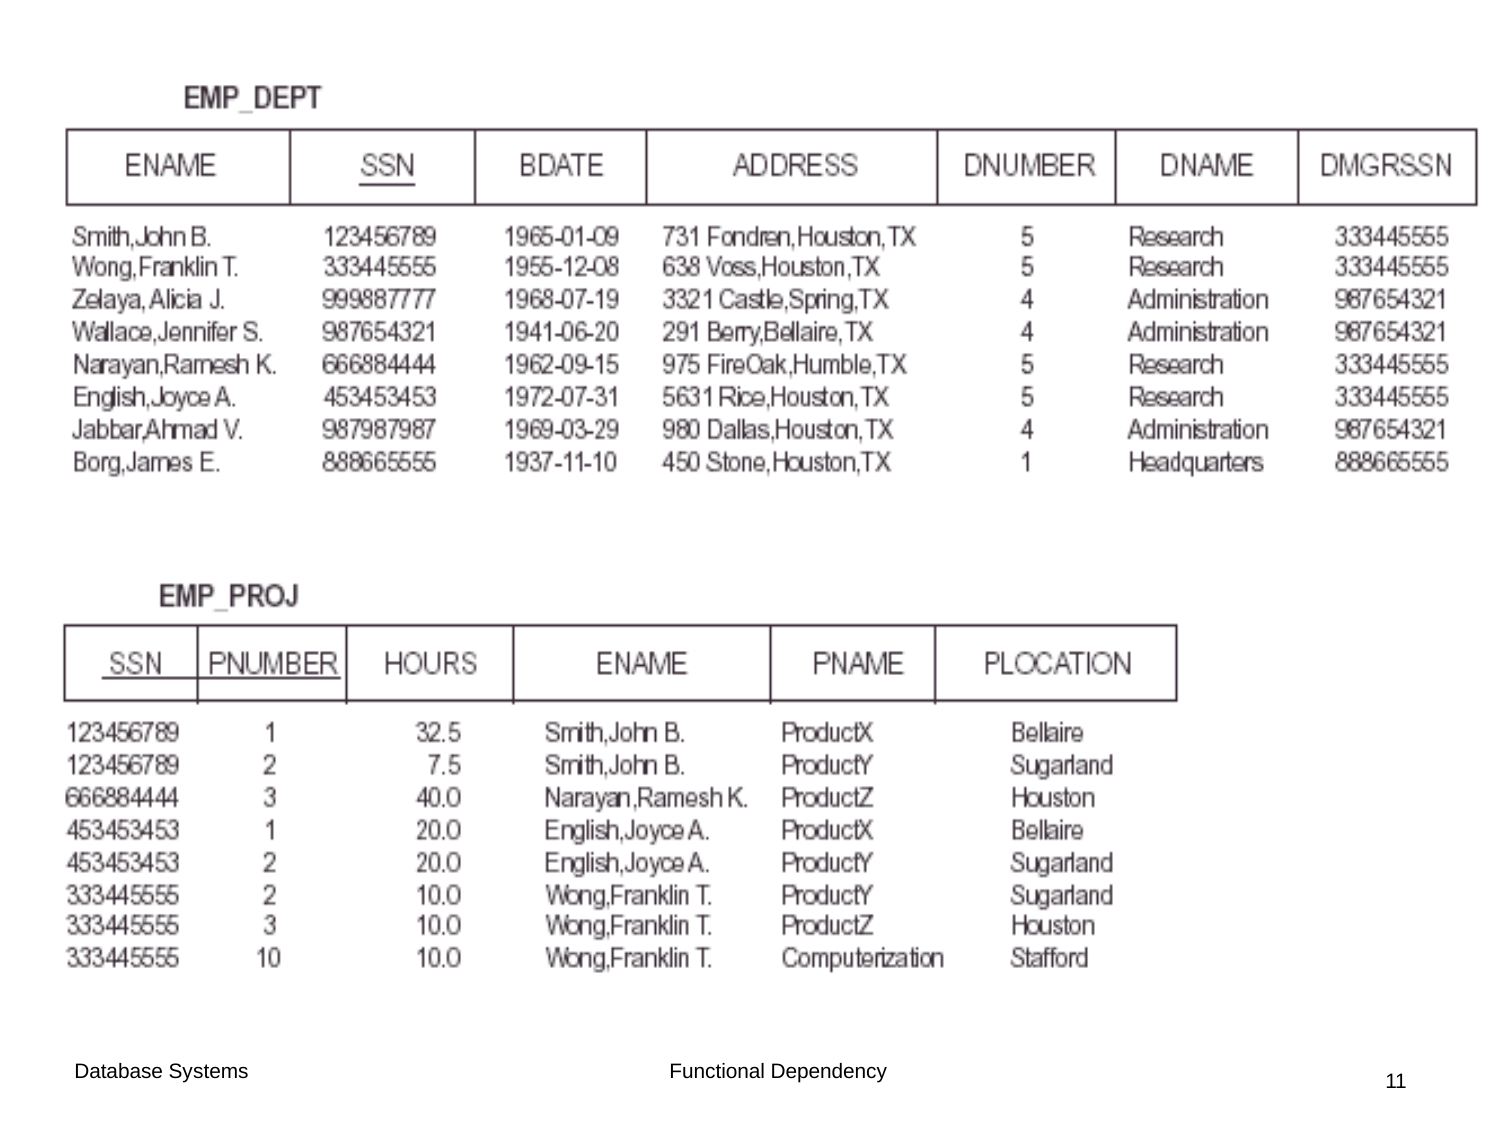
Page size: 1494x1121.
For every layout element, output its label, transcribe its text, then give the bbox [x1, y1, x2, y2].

slide_number Database Systems [59, 1025, 498, 1101]
footer Functional Dependency [534, 1024, 1023, 1101]
picture [36, 49, 1494, 978]
